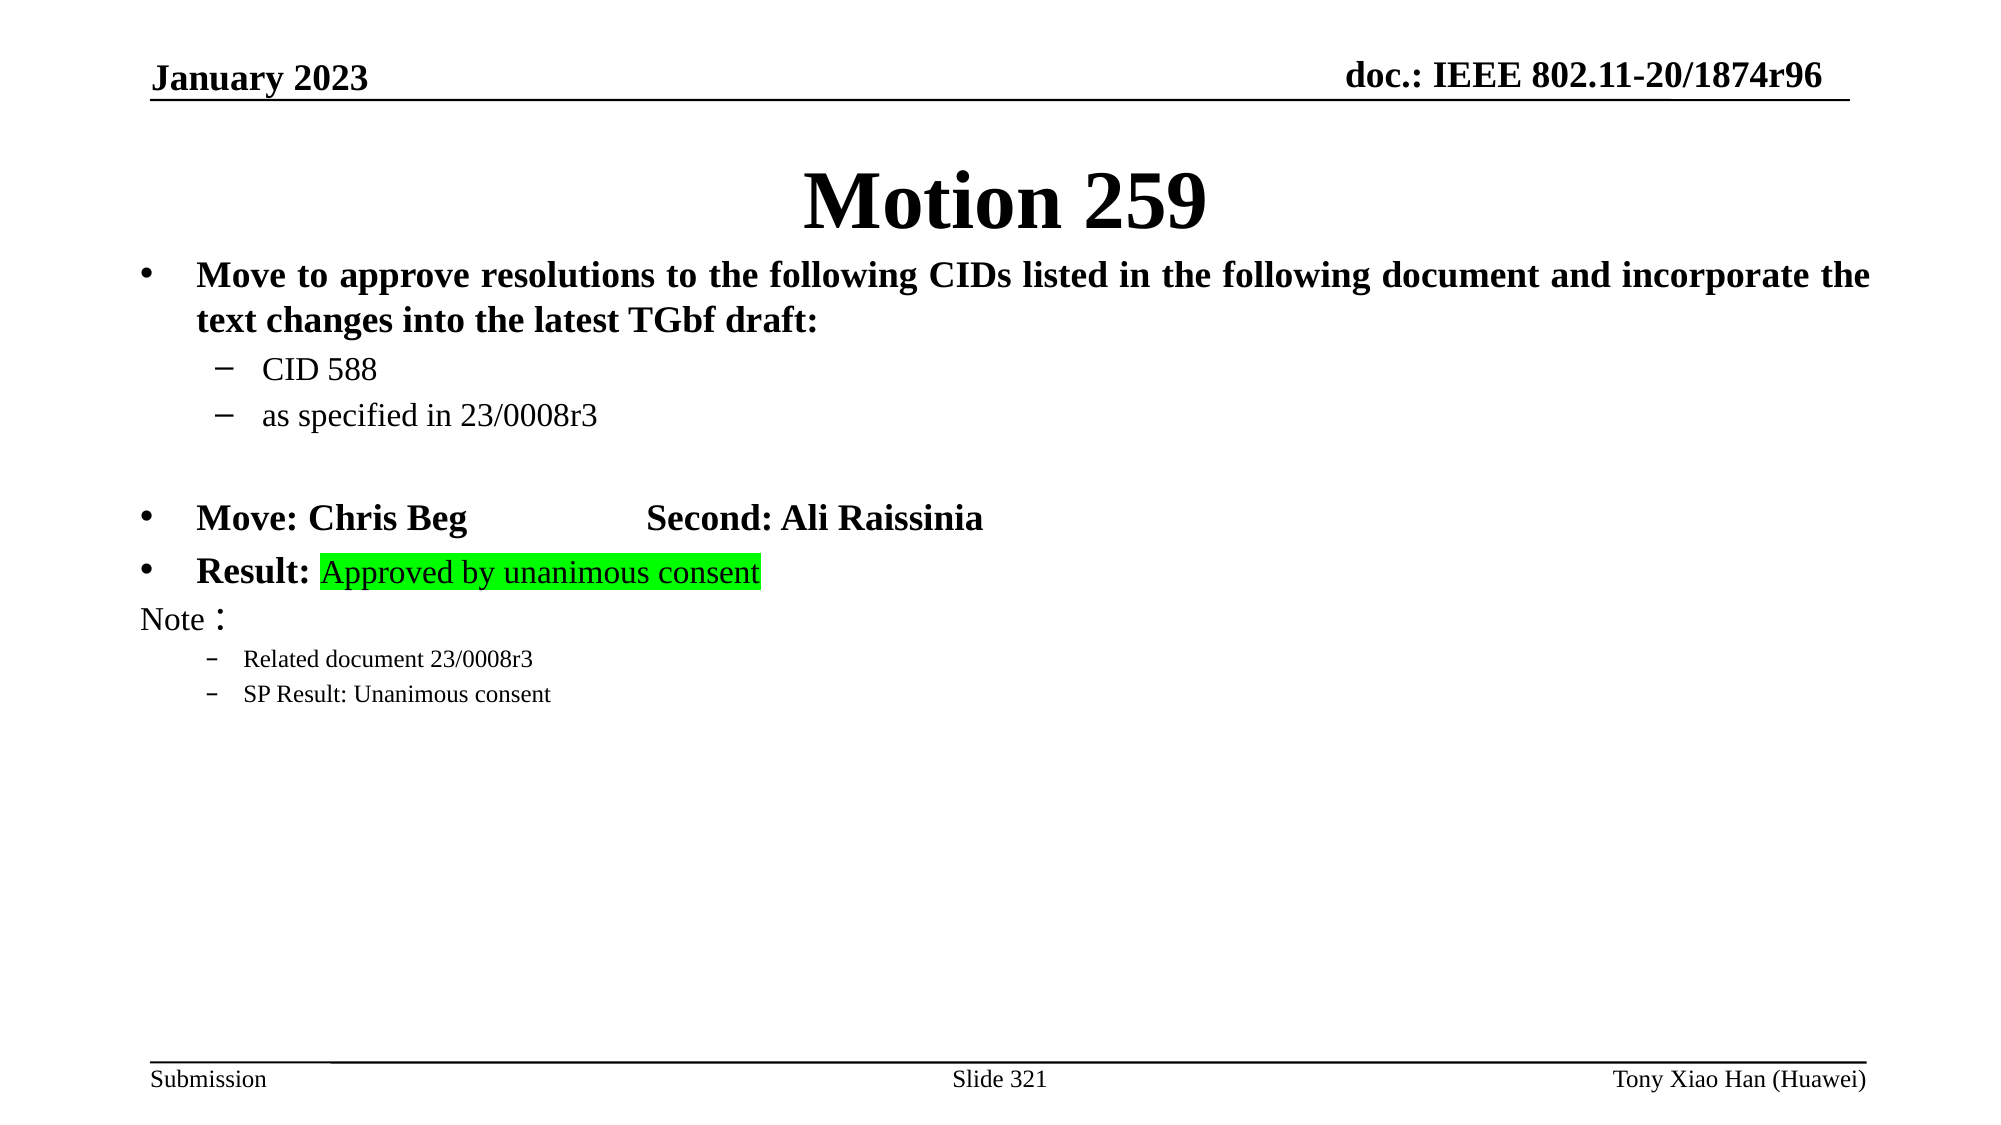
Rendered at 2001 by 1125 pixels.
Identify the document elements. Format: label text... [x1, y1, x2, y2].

text_box Motion 259 [368, 137, 1644, 212]
text_box Move to approve resolutions to the following CIDs listed in the following document and incorporate the text changes into the latest TGbf draft: CID 588 as specified in 23/0008r3 Move: Chris Beg Second: Ali Raissinia Result: Approved by unanimous consent Note： Related document 23/0008r3 SP Result: Unanimous consent [125, 212, 1888, 900]
